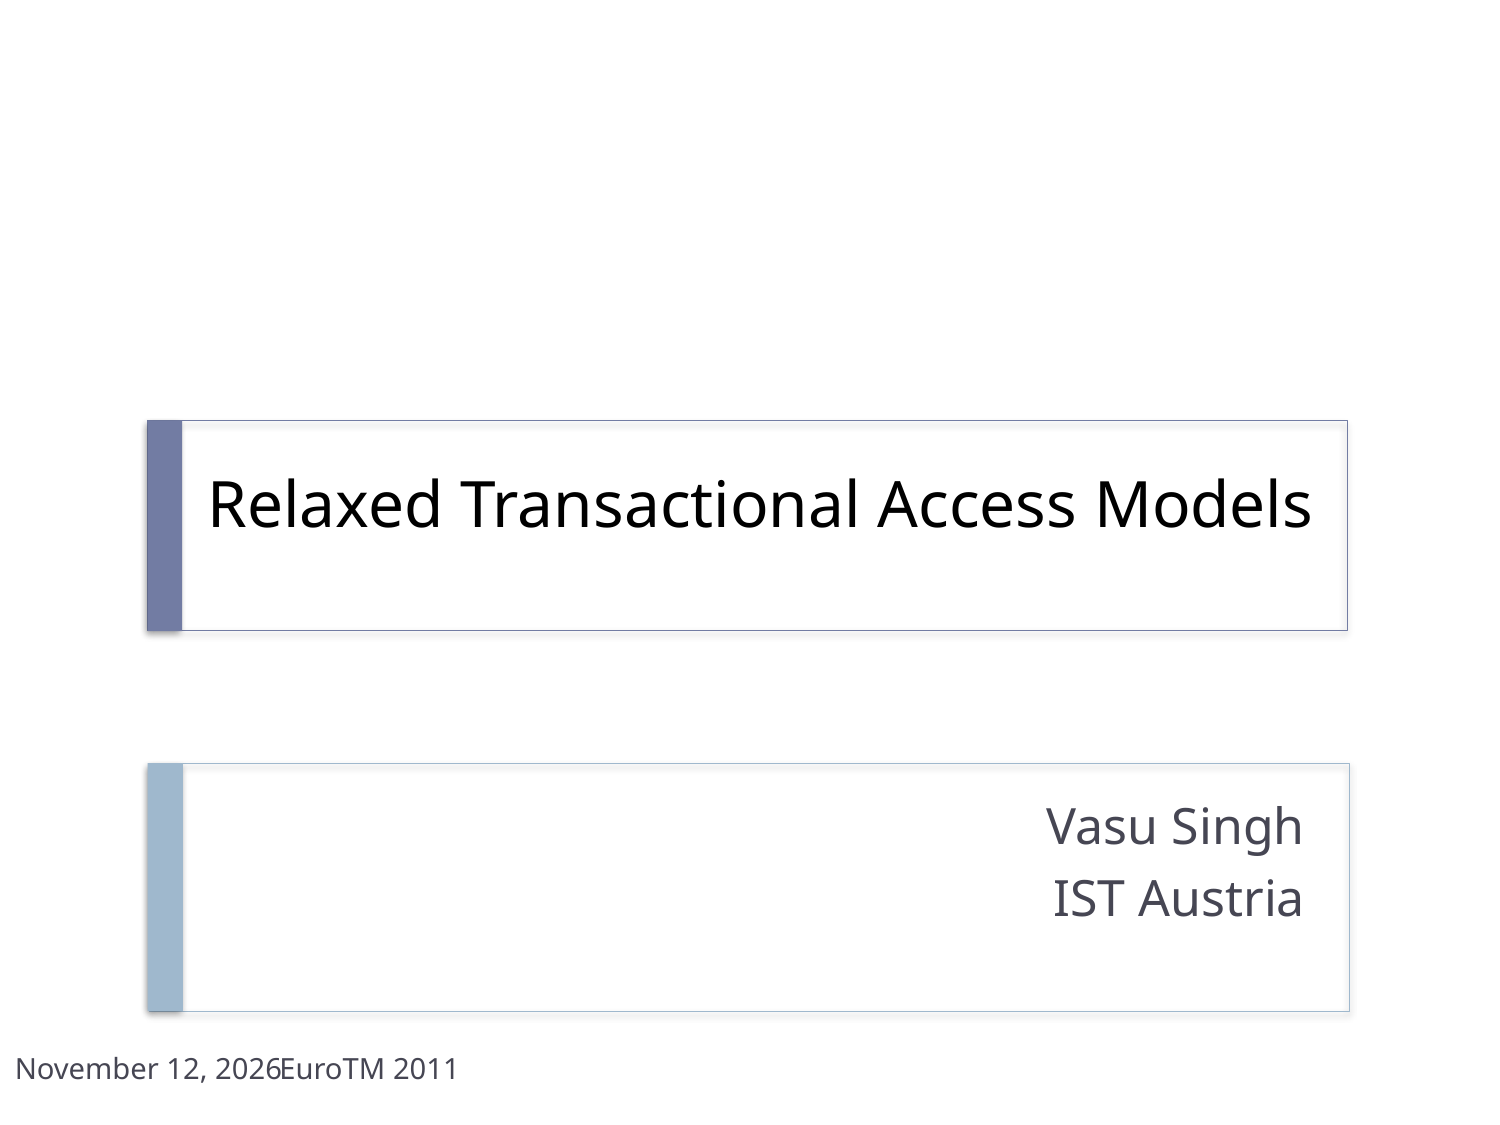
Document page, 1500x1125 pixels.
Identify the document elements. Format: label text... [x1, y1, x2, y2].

subtitle Vasu Singh IST Austria [194, 786, 1320, 875]
footer EuroTM 2011 [0, 1042, 475, 1103]
title Relaxed Transactional Access Models [159, 456, 1329, 619]
